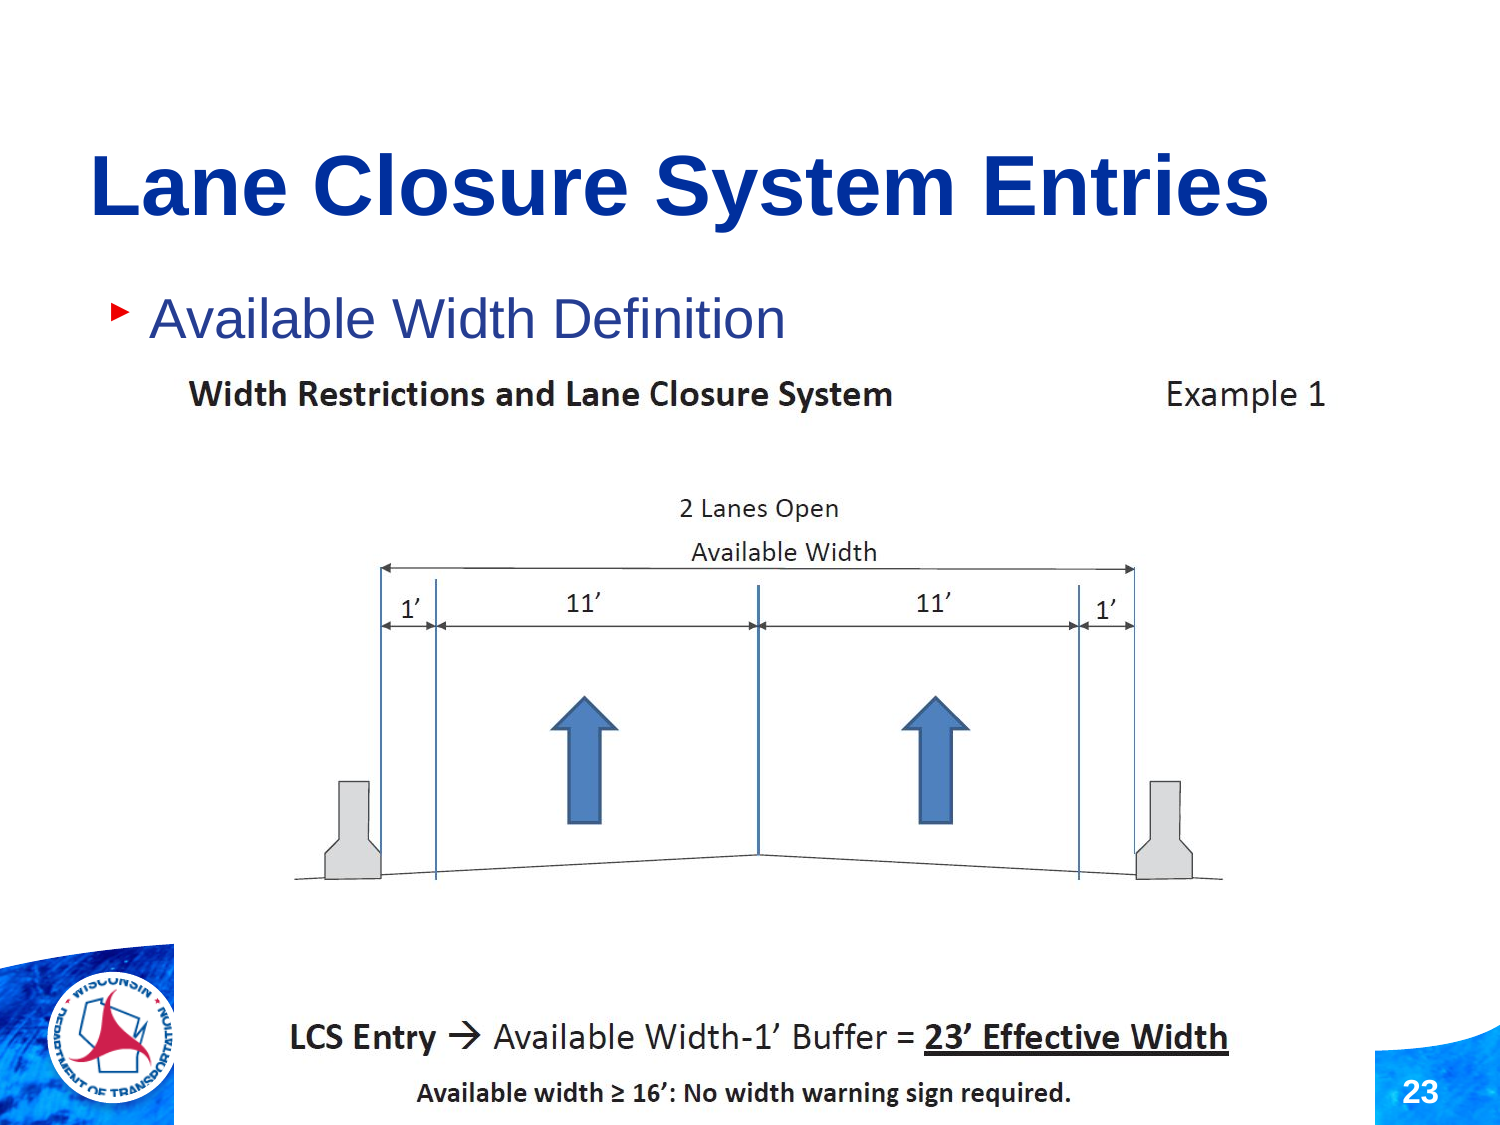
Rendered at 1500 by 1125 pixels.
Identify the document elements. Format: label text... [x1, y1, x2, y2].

list Available Width Definition [74, 274, 1426, 911]
slide_number 23 [1387, 1062, 1479, 1112]
title Lane Closure System Entries [75, 87, 1425, 275]
picture [0, 362, 1500, 1125]
